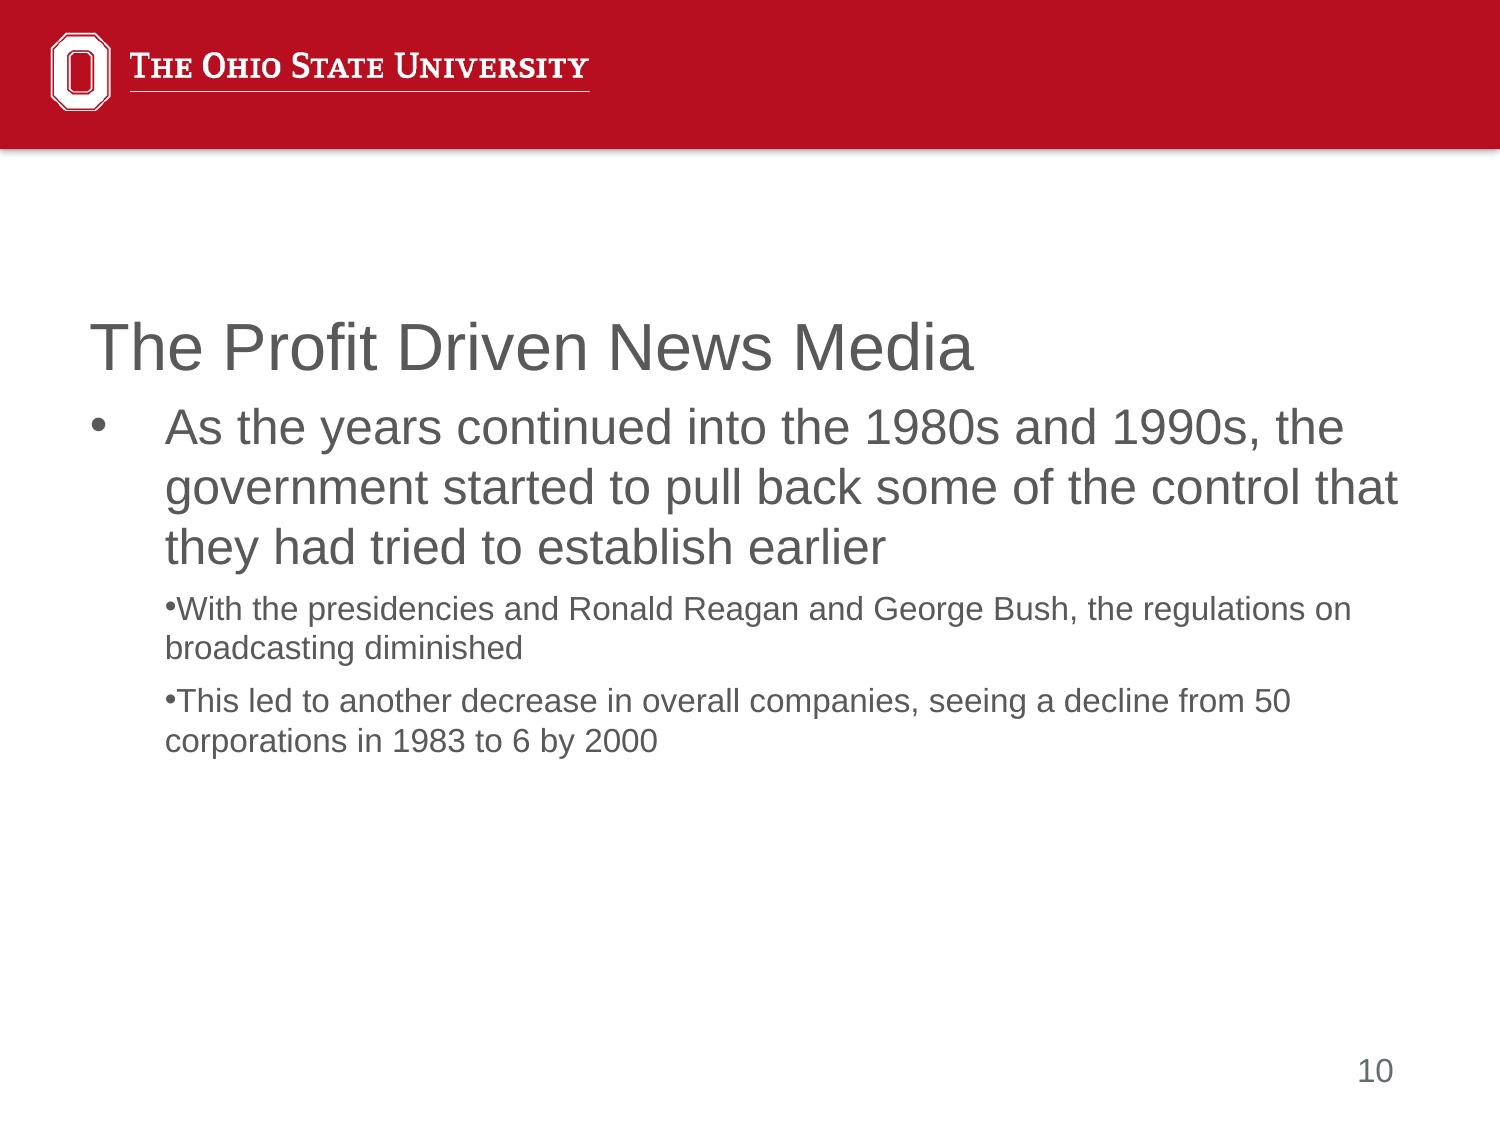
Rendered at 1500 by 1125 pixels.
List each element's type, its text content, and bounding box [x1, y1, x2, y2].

list The Profit Driven News Media As the years continued into the 1980s and 1990s, the government started to pull back some of the control that they had tried to establish earlier With the presidencies and Ronald Reagan and George Bush, the regulations on broadcasting diminished This led to another decrease in overall companies, seeing a decline from 50 corporations in 1983 to 6 by 2000 [75, 296, 1425, 829]
picture [50, 32, 590, 111]
